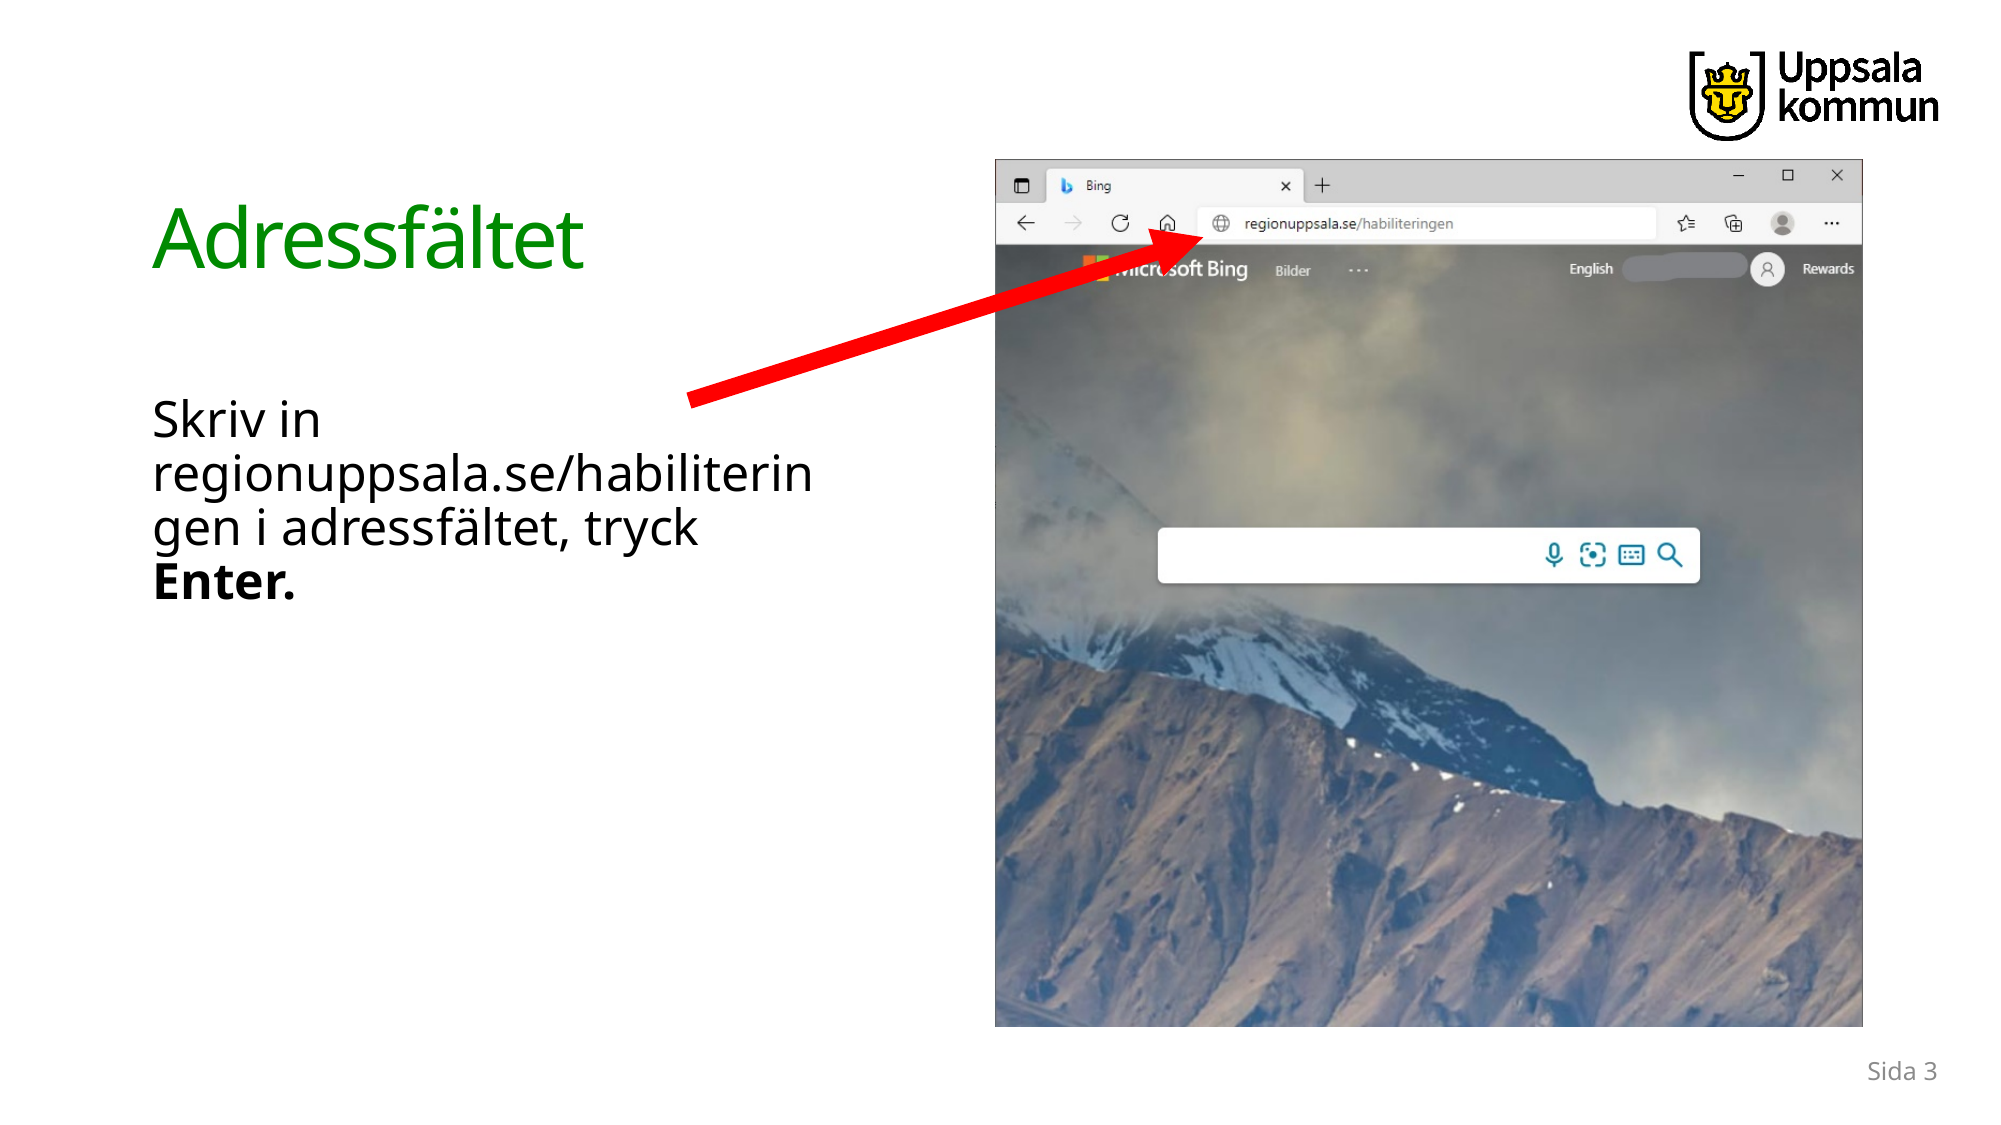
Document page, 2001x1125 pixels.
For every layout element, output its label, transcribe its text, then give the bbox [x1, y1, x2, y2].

picture [1674, 36, 1953, 156]
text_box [688, 237, 1204, 401]
list Skriv in regionuppsala.se/habiliteringen i adressfältet, tryck Enter. [137, 386, 842, 916]
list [995, 159, 1863, 1027]
title Adressfältet [137, 159, 760, 295]
slide_number Sida 3 [1502, 1042, 1953, 1103]
